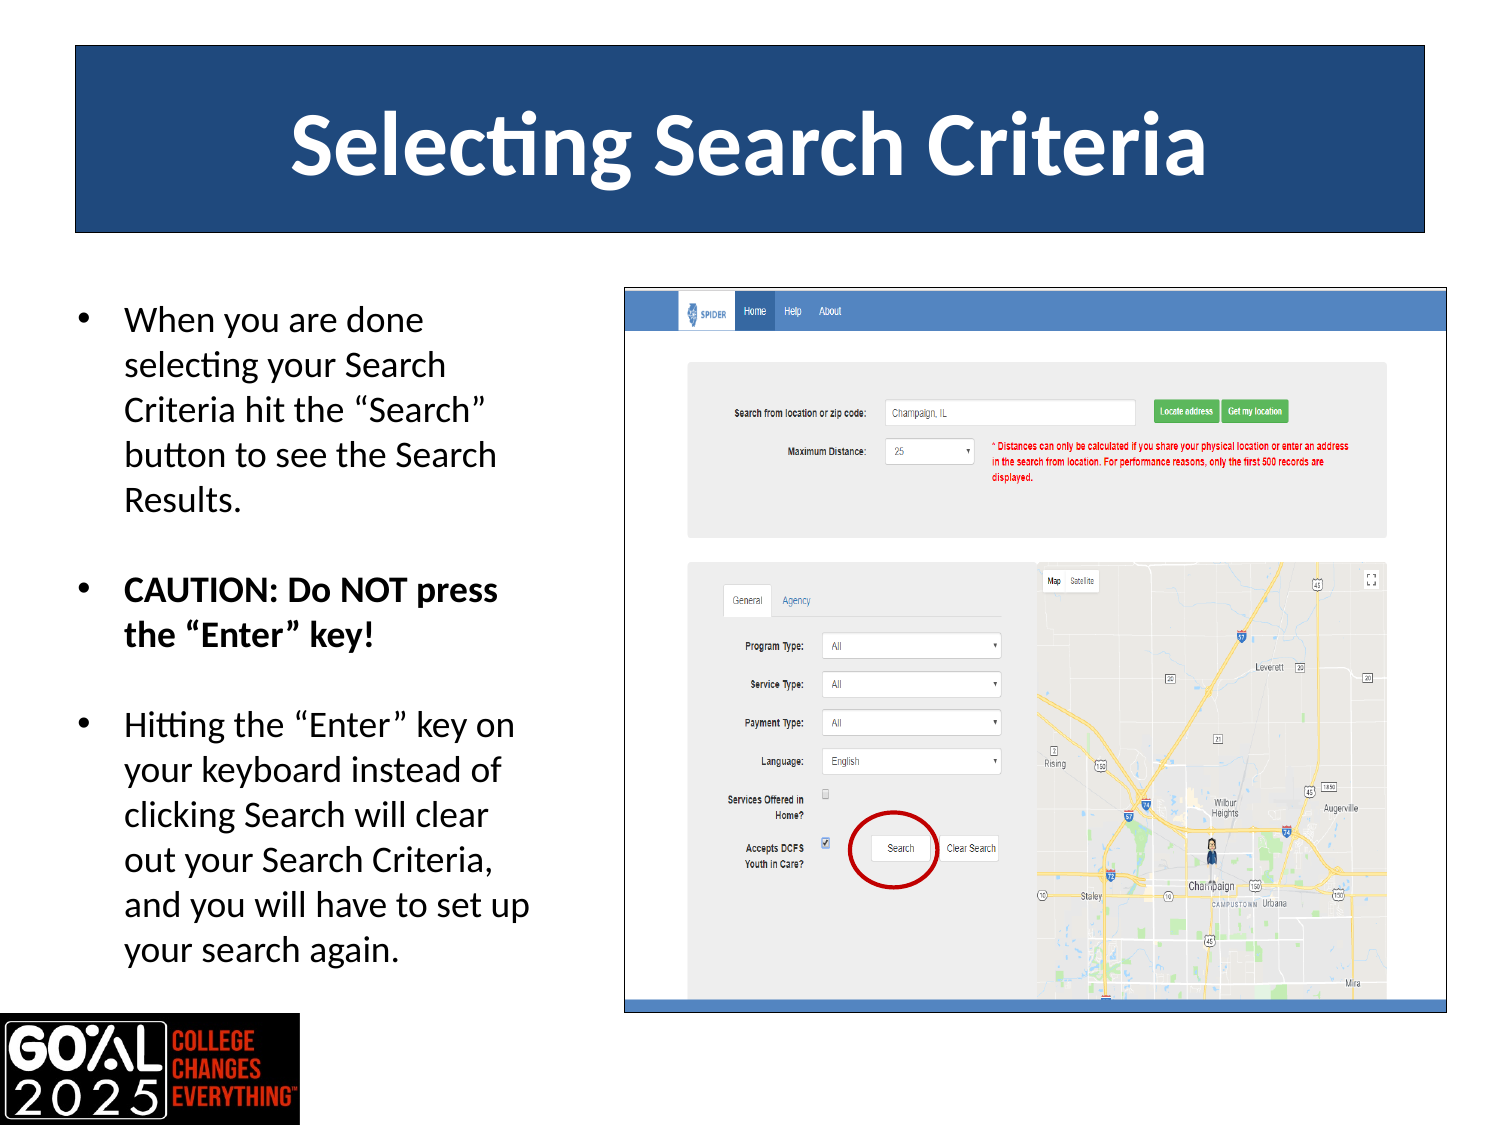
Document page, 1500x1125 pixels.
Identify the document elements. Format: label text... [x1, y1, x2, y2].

title Selecting Search Criteria [75, 45, 1425, 233]
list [624, 287, 1447, 1013]
text_box When you are done selecting your Search Criteria hit the “Search” button to see the Search Results. CAUTION: Do NOT press the “Enter” key! Hitting the “Enter” key on your keyboard instead of clicking Search will clear out your Search Criteria, and you will have to set up your search again. [62, 287, 563, 978]
picture [0, 1013, 300, 1125]
